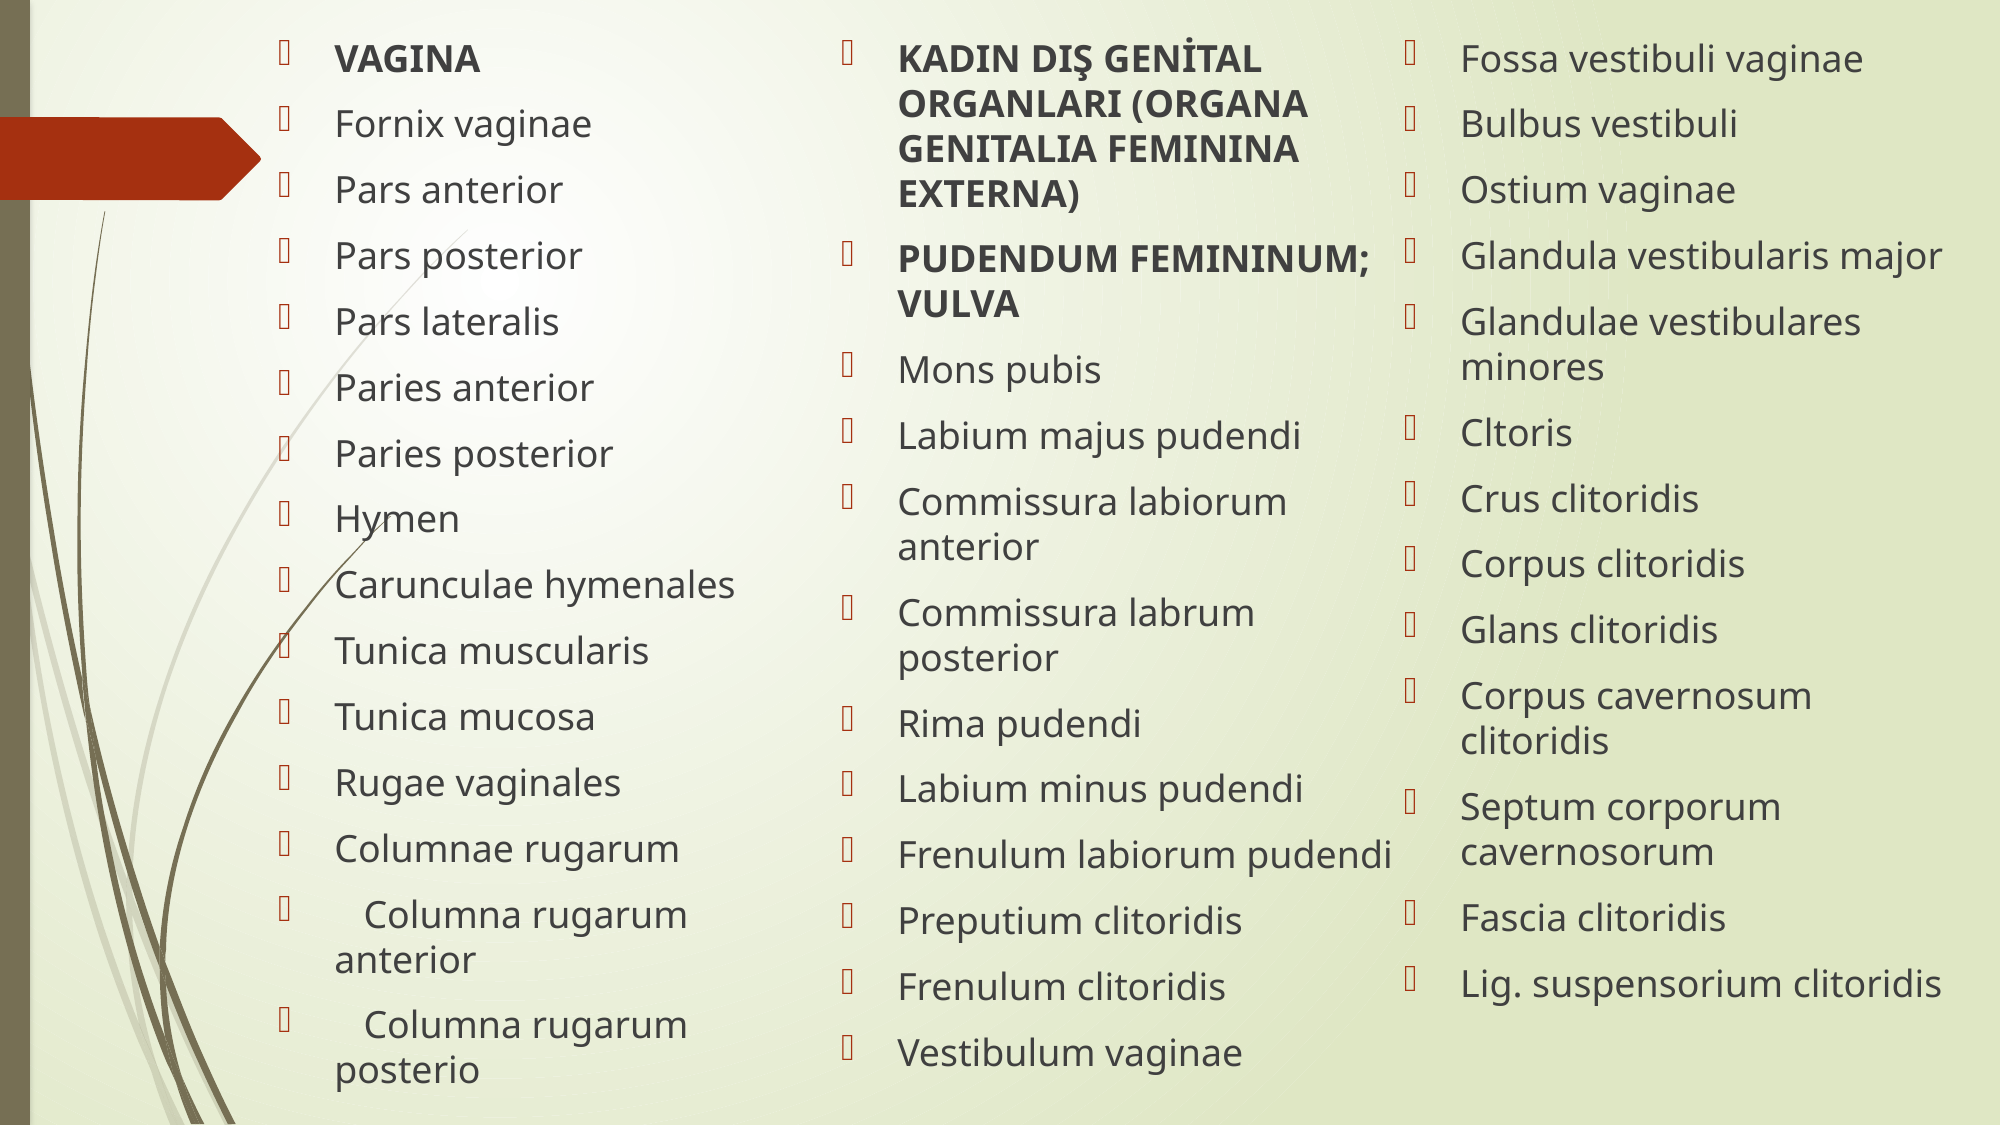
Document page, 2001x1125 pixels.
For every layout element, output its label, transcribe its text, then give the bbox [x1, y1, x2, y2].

list VAGINA Fornix vaginae Pars anterior Pars posterior Pars lateralis Paries anterior Paries posterior Hymen Carunculae hymenales Tunica muscularis Tunica mucosa Rugae vaginales Columnae rugarum Columna rugarum anterior Columna rugarum posterio KADIN DIŞ GENİTAL ORGANLARI (ORGANA GENITALIA FEMININA EXTERNA) PUDENDUM FEMININUM; VULVA Mons pubis Labium majus pudendi Commissura labiorum anterior Commissura labrum posterior Rima pudendi Labium minus pudendi Frenulum labiorum pudendi Preputium clitoridis Frenulum clitoridis Vestibulum vaginae Fossa vestibuli vaginae Bulbus vestibuli Ostium vaginae Glandula vestibularis major Glandulae vestibulares minores Cltoris Crus clitoridis Corpus clitoridis Glans clitoridis Corpus cavernosum clitoridis Septum corporum cavernosorum Fascia clitoridis Lig. suspensorium clitoridis [263, 27, 1982, 1107]
